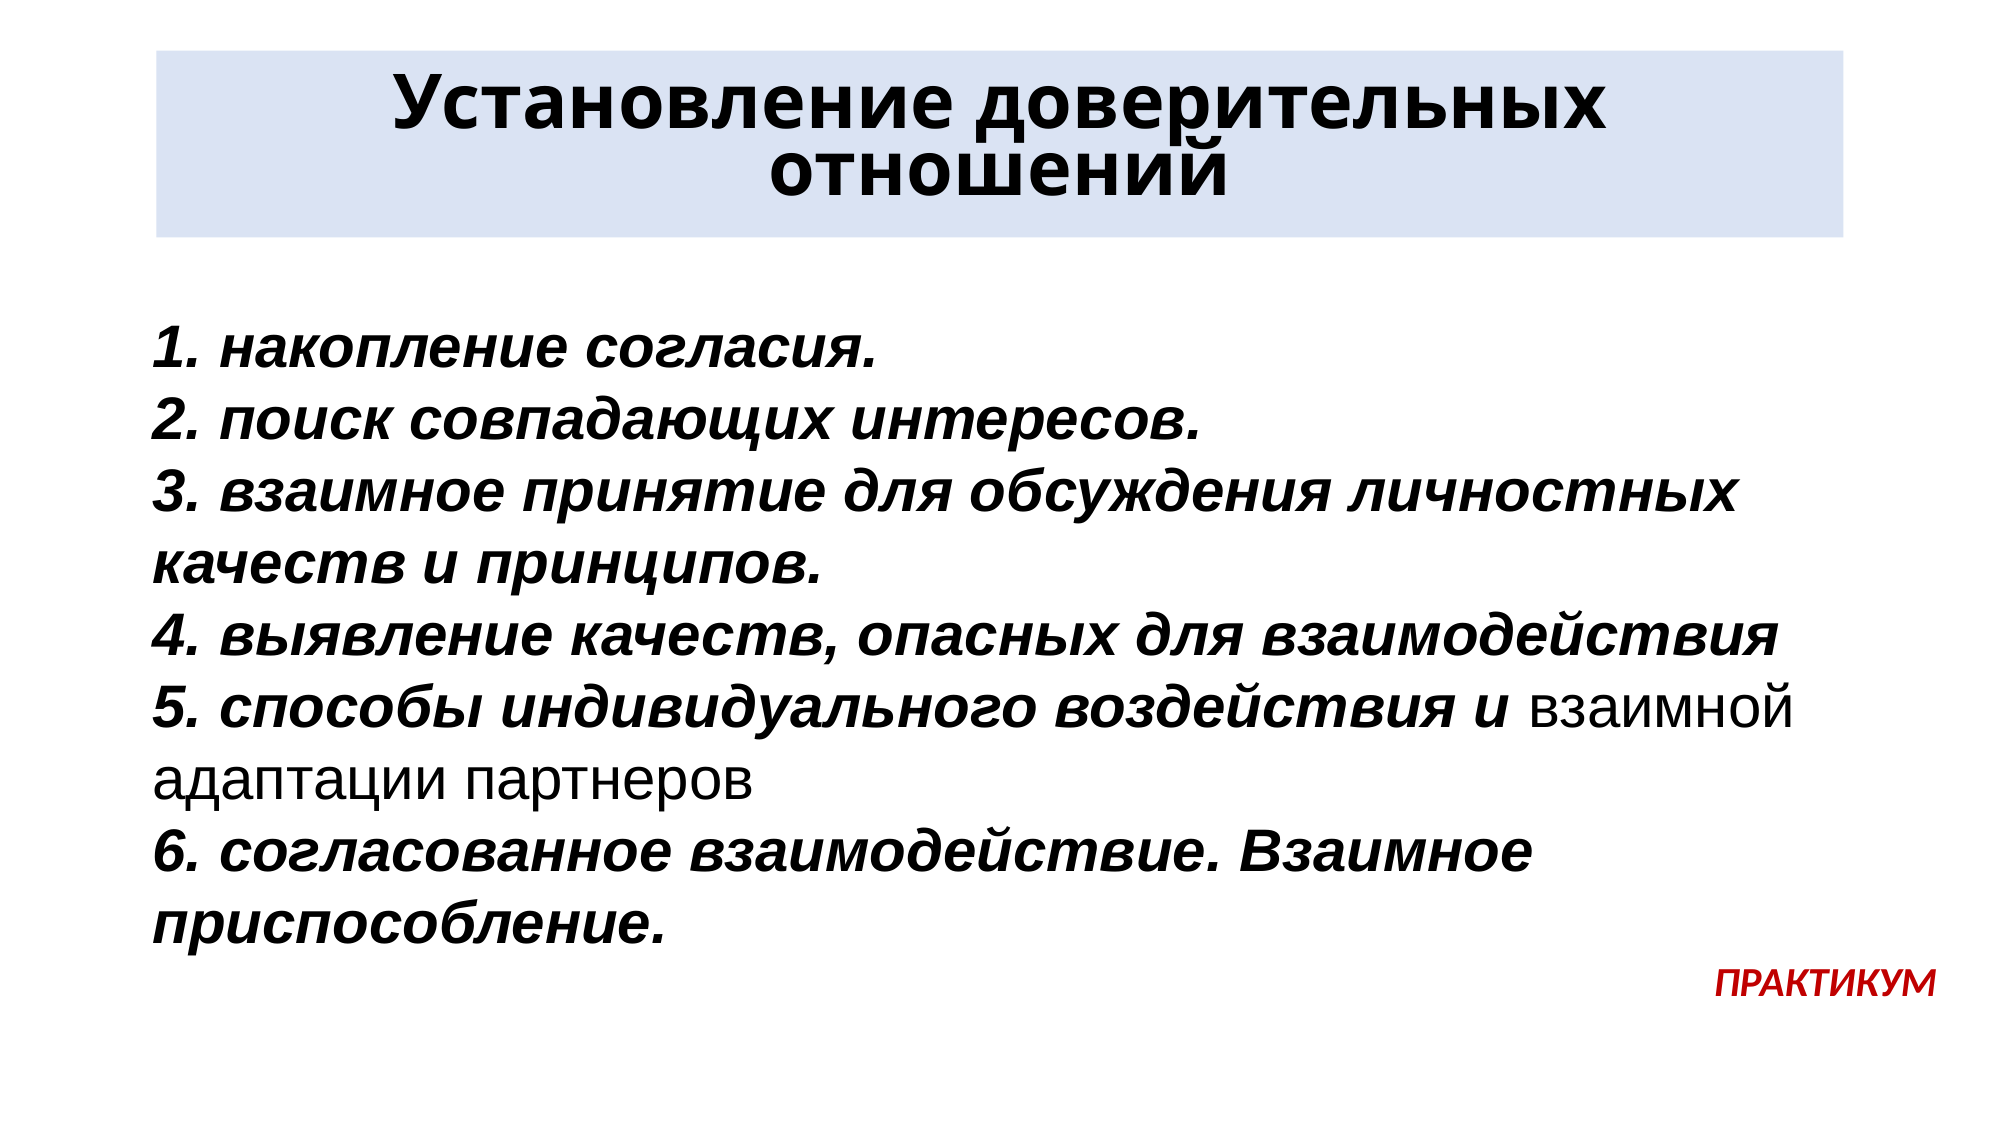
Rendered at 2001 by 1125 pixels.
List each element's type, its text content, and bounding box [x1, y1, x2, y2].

list 1. накопление согласия. 2. поиск совпадающих интересов. 3. взаимное принятие для обсуждения личностных качеств и принципов. 4. выявление качеств, опасных для взаимодействия 5. способы индивидуального воздействия и взаимной адаптации партнеров 6. согласованное взаимодействие. Взаимное приспособление. ПРАКТИКУМ [137, 299, 1952, 1014]
text_box Установление доверительных отношений [156, 50, 1844, 238]
